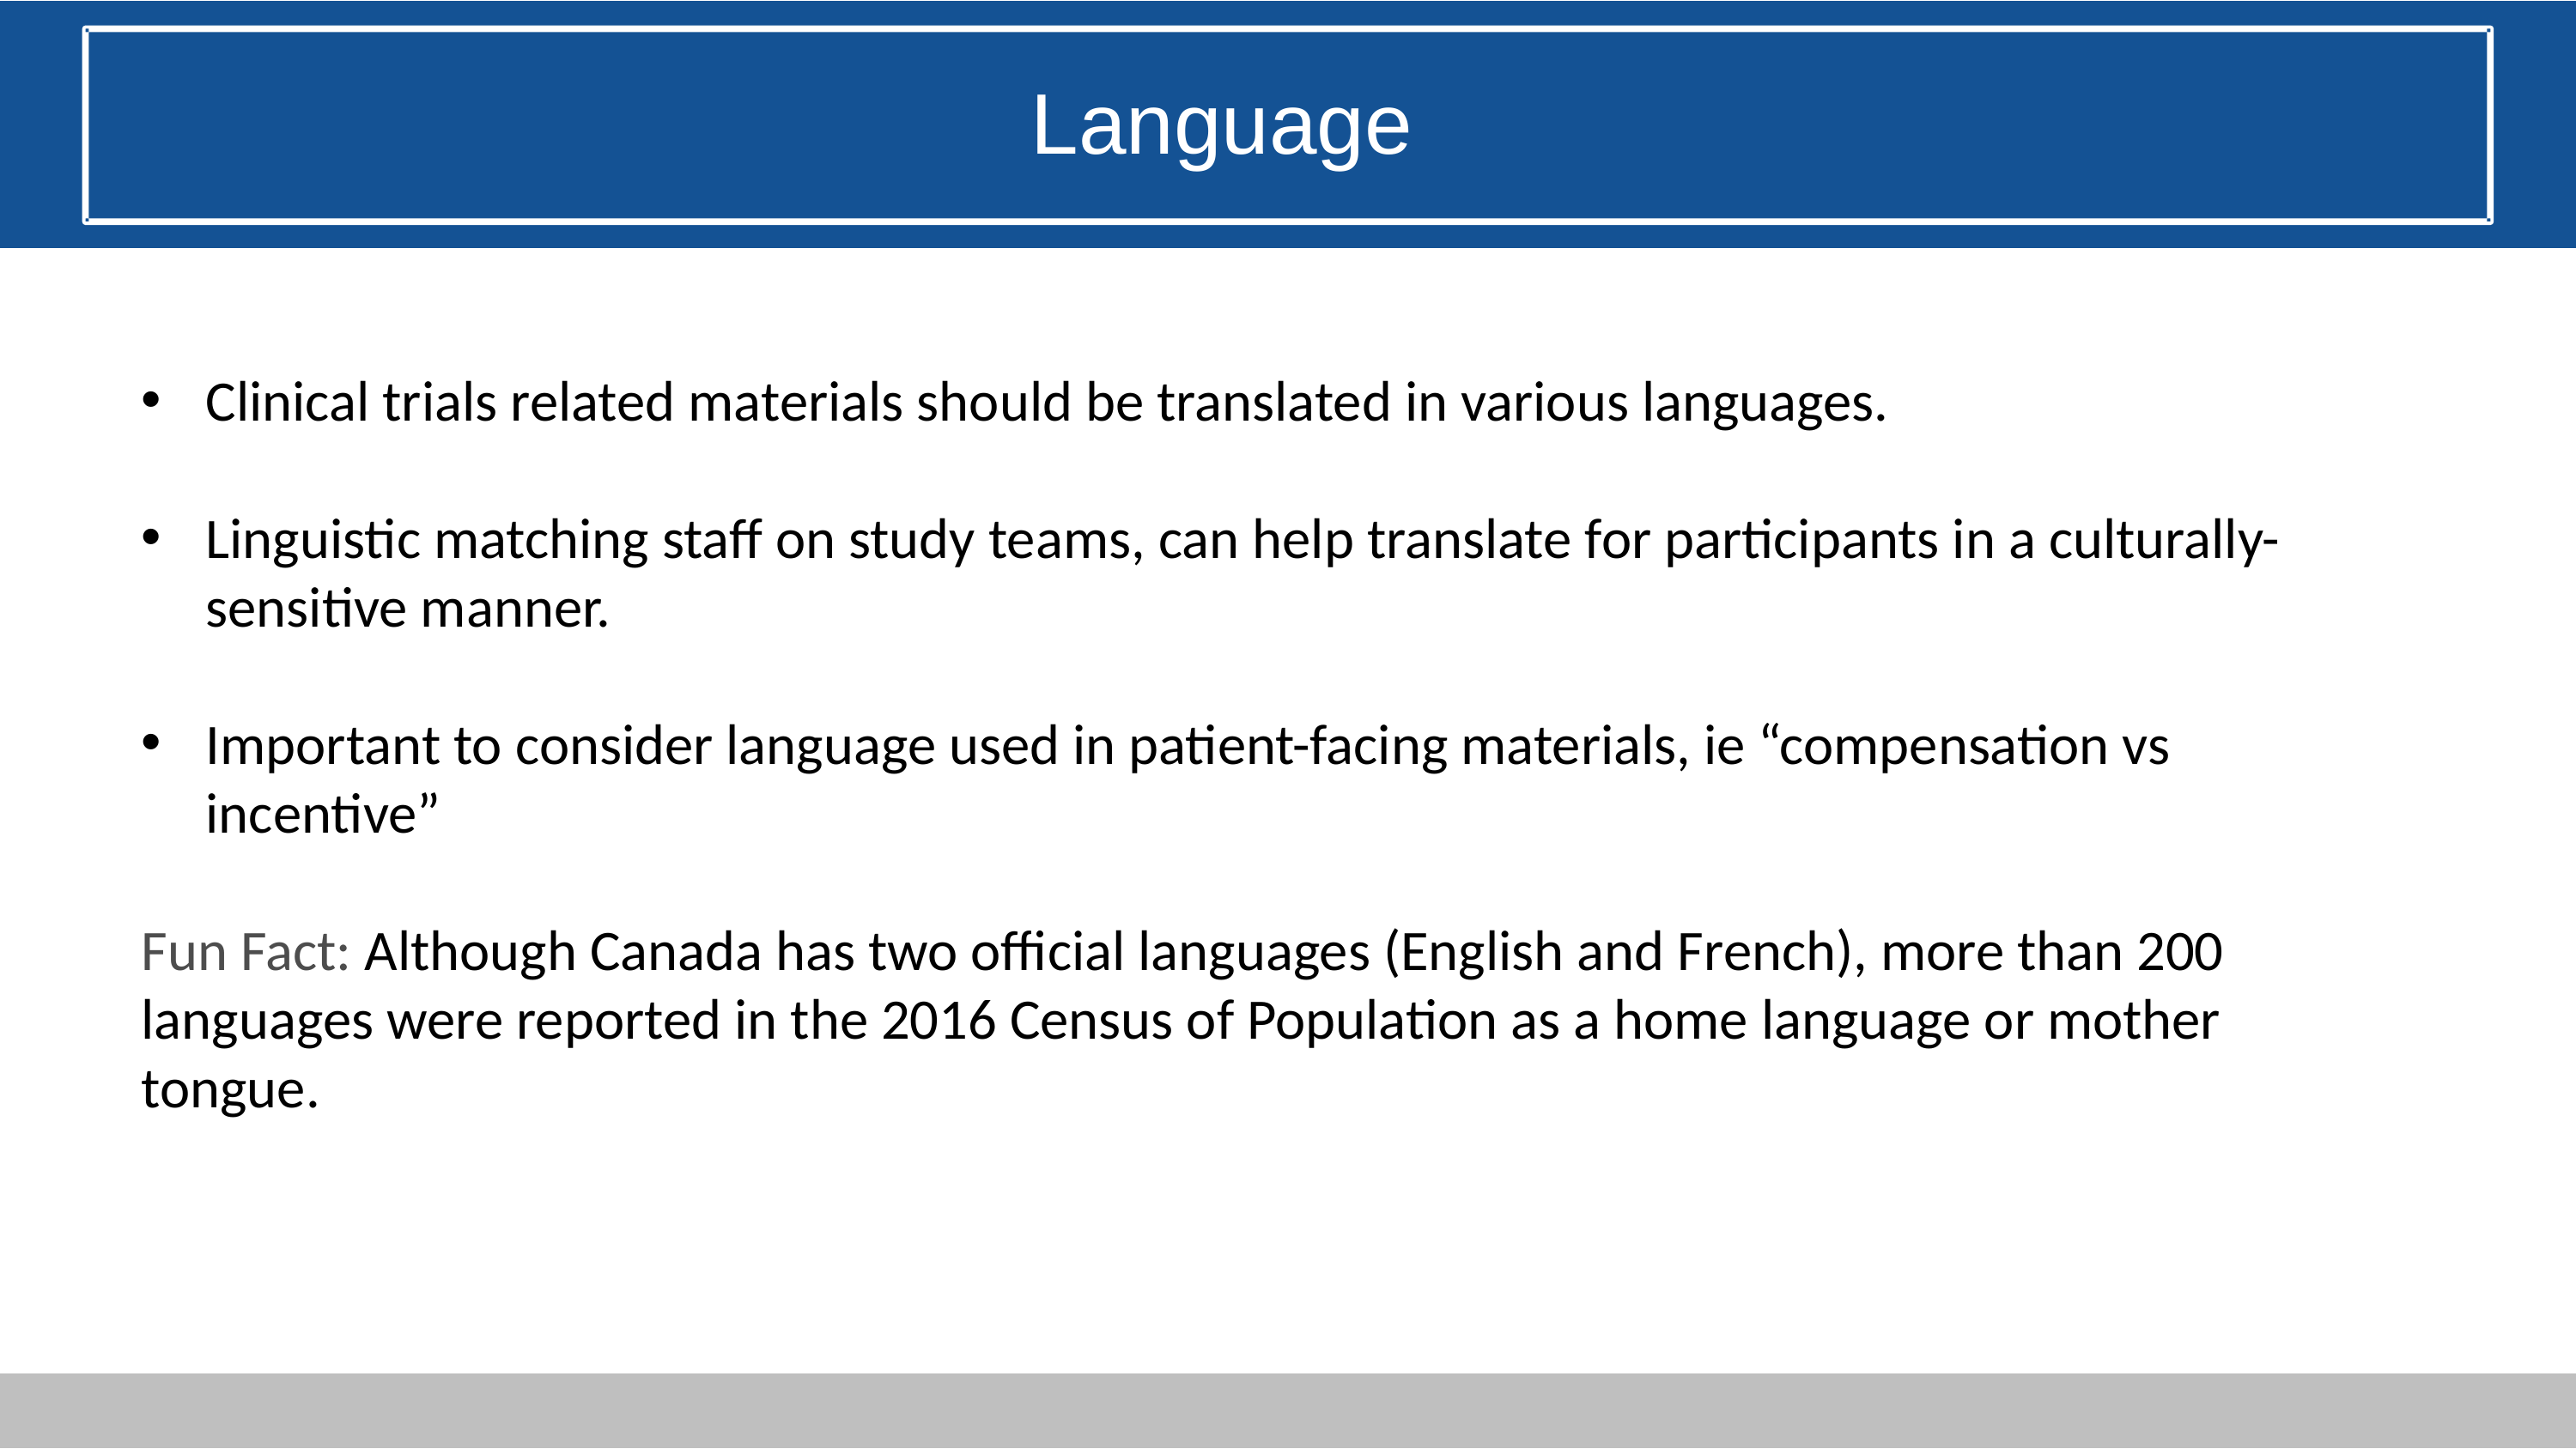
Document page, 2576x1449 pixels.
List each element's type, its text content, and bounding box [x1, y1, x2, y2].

text_box Clinical trials related materials should be translated in various languages. Linguistic matching staff on study teams, can help translate for participants in a culturally-sensitive manner. Important to consider language used in patient-facing materials, ie “compensation vs incentive” Fun Fact: Although Canada has two official languages (English and French), more than 200 languages were reported in the 2016 Census of Population as a home language or mother tongue. [129, 357, 2361, 1125]
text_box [0, 0, 2576, 249]
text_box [82, 25, 2494, 226]
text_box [0, 1373, 2576, 1449]
